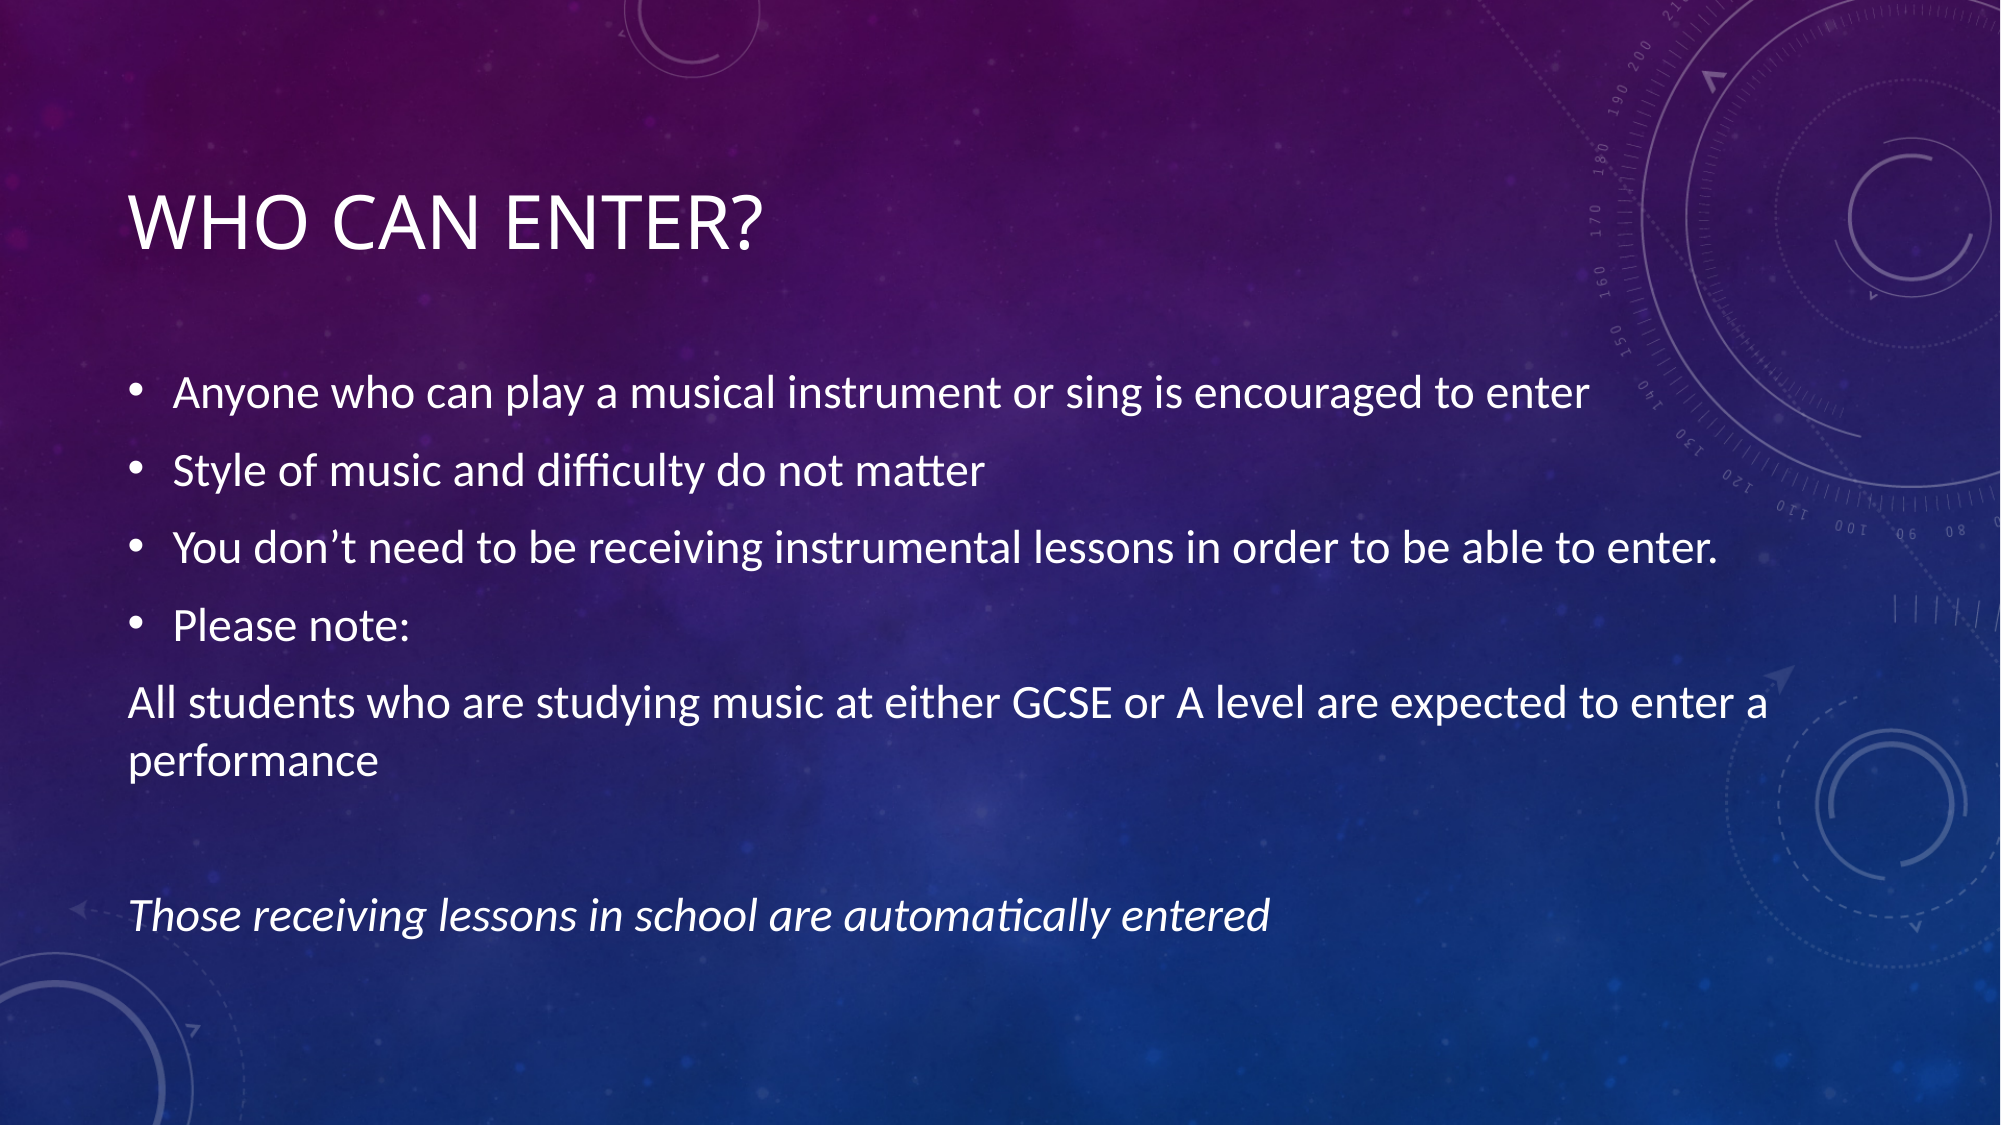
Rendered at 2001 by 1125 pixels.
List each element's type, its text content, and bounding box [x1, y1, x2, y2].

list Anyone who can play a musical instrument or sing is encouraged to enter Style of music and difficulty do not matter You don’t need to be receiving instrumental lessons in order to be able to enter. Please note: All students who are studying music at either GCSE or A level are expected to enter a performance Those receiving lessons in school are automatically entered [112, 351, 1857, 950]
title Who can enter? [112, 99, 1775, 339]
picture [0, 0, 2001, 1125]
